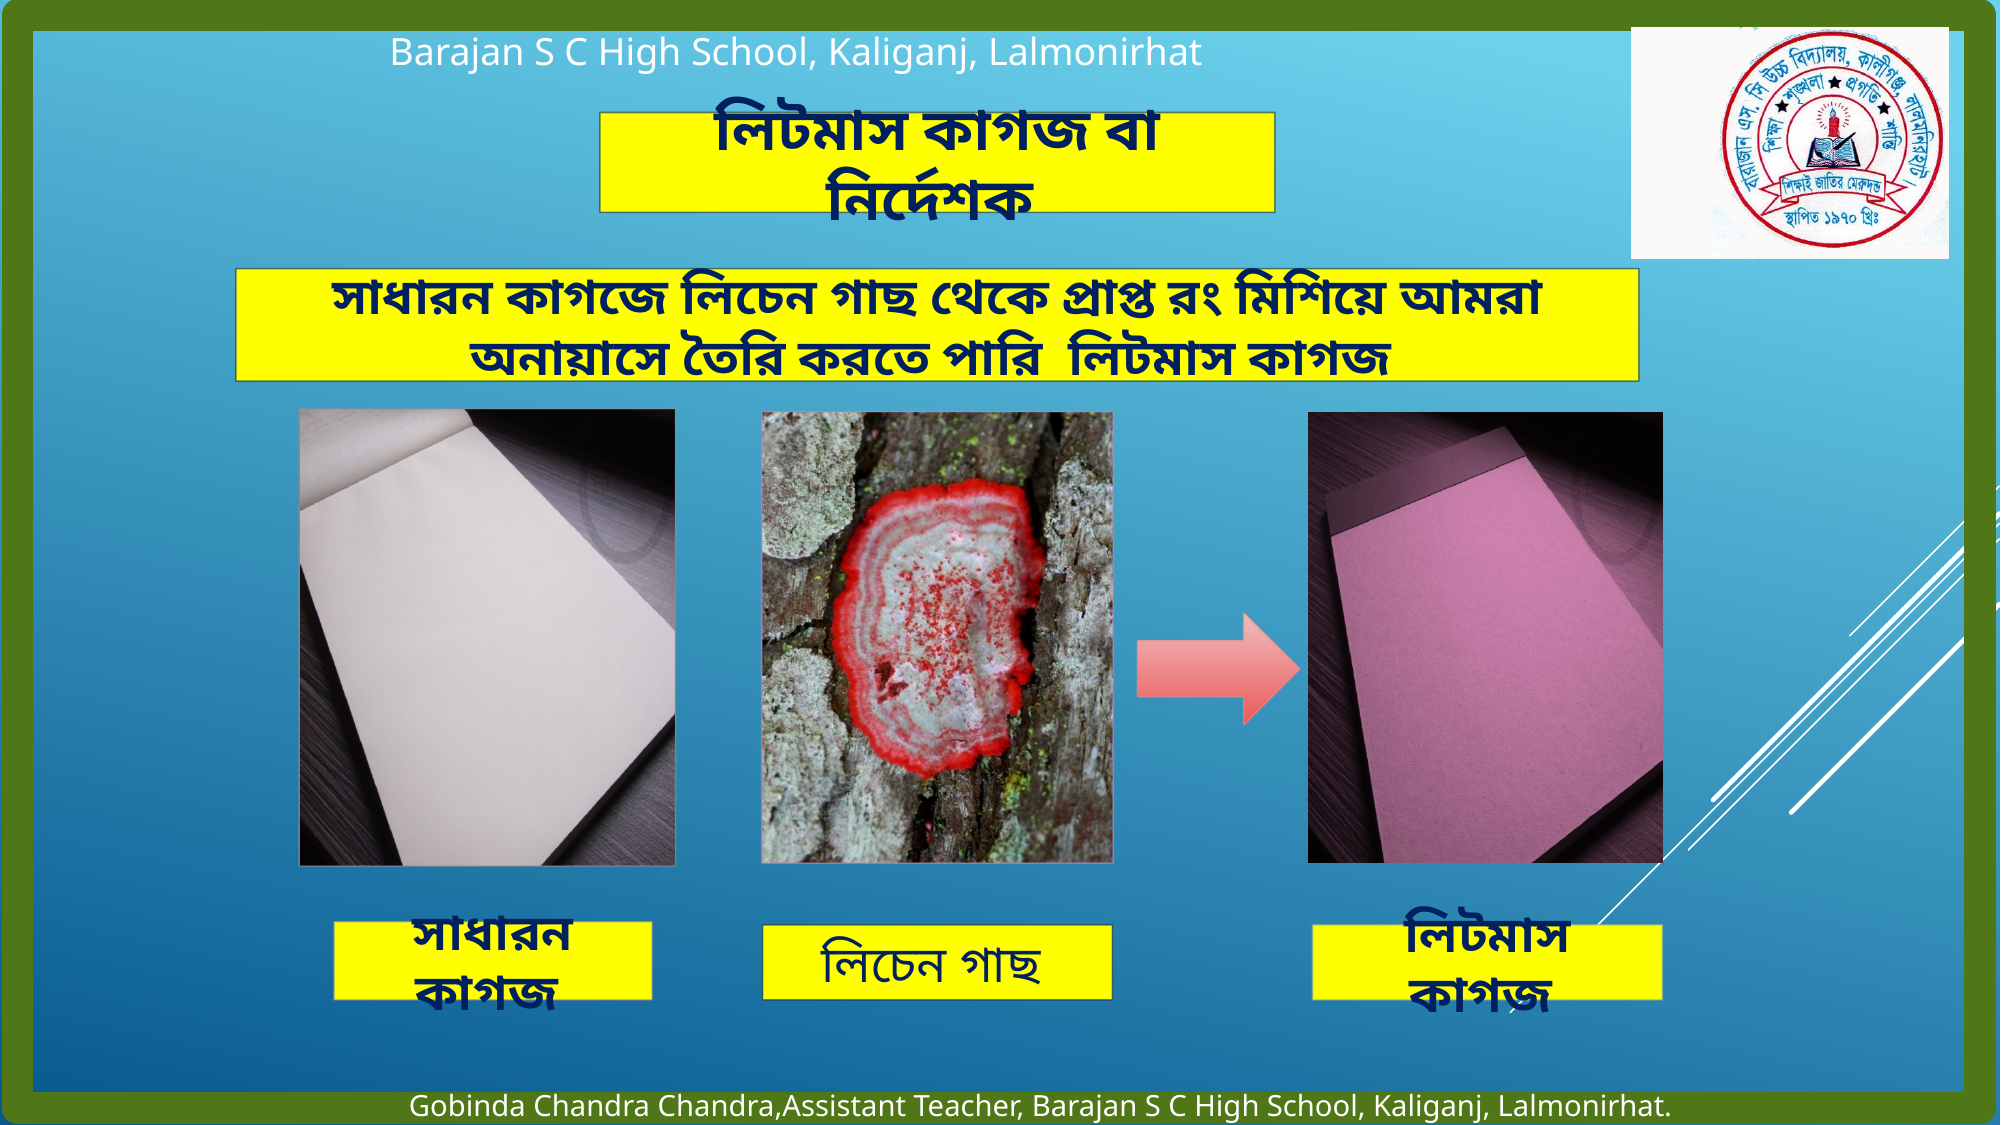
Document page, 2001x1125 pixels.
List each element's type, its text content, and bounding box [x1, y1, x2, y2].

text_box [1136, 611, 1301, 726]
text_box সাধারন কাগজে লিচেন গাছ থেকে প্রাপ্ত রং মিশিয়ে আমরা অনায়াসে তৈরি করতে পারি লিটমাস কাগজ [235, 268, 1640, 382]
text_box লিটমাস কাগজ বা নির্দেশক [599, 112, 1276, 213]
picture [1631, 27, 1949, 259]
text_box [762, 412, 1113, 1001]
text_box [1307, 412, 1663, 1001]
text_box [299, 408, 676, 1001]
